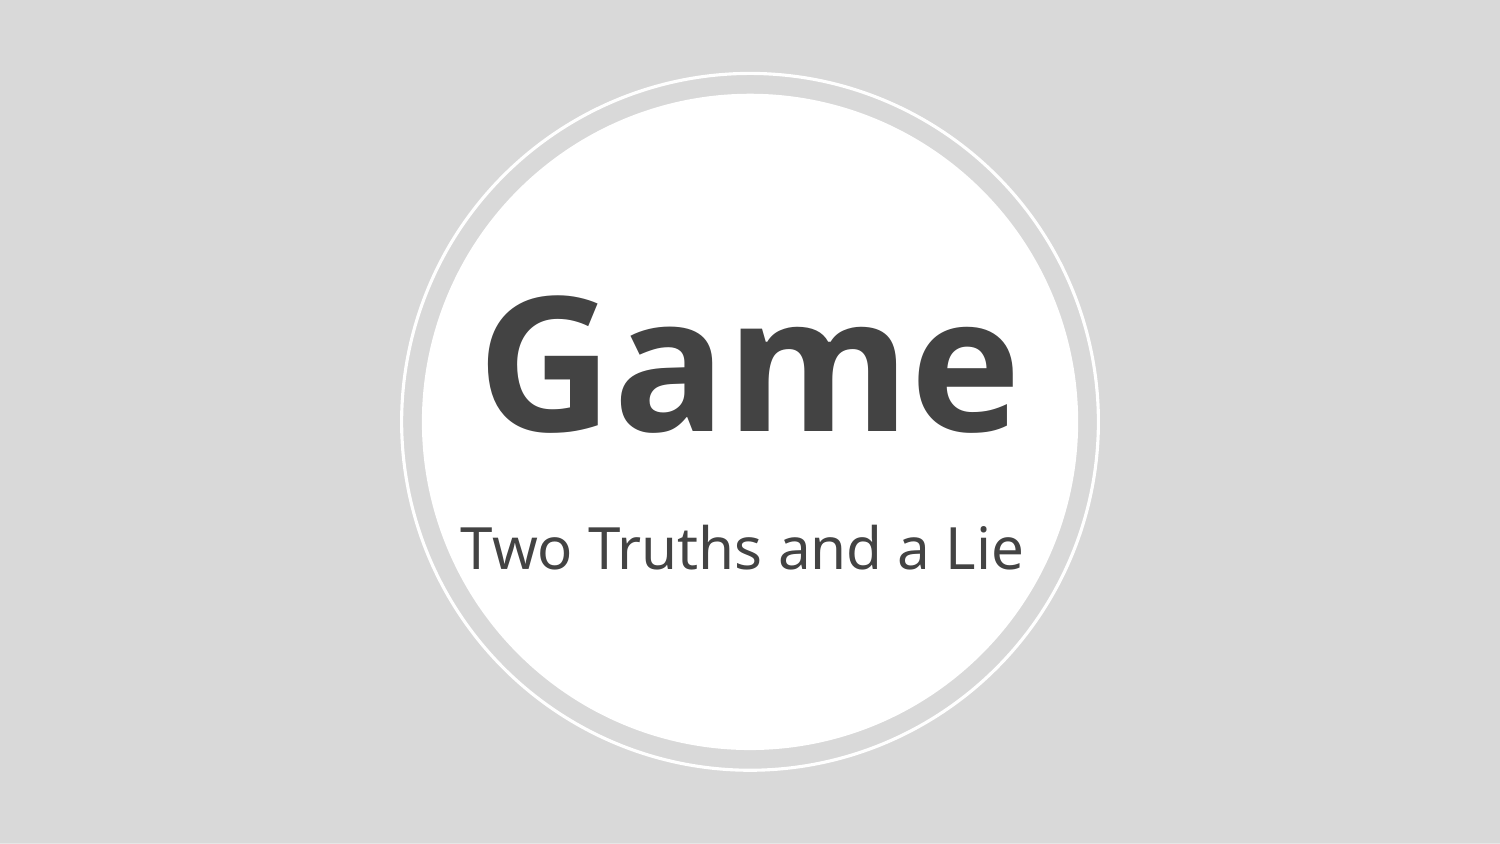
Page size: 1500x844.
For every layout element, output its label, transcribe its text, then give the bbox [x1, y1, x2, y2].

title Game [434, 213, 1065, 480]
list Two Truths and a Lie [416, 480, 1084, 620]
